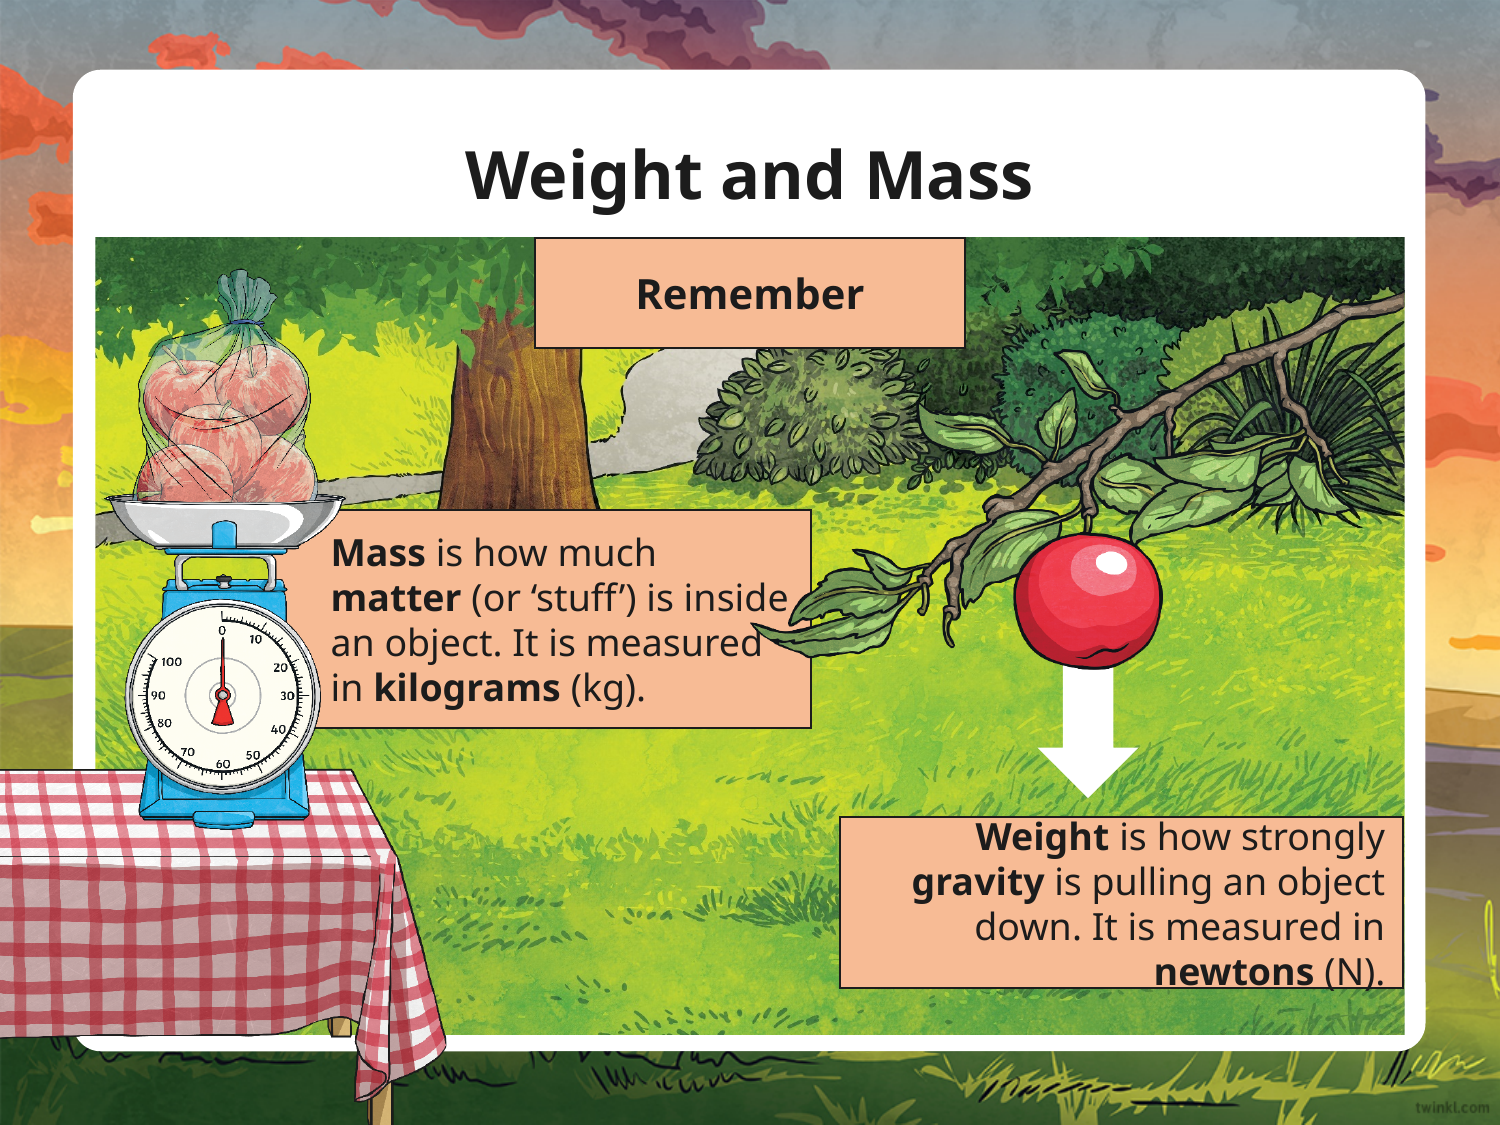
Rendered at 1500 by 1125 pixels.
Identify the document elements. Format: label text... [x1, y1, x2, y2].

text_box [1227, 101, 1431, 244]
text_box Weight and Mass [123, 125, 1227, 221]
picture [0, 0, 1500, 1125]
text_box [211, 637, 234, 753]
